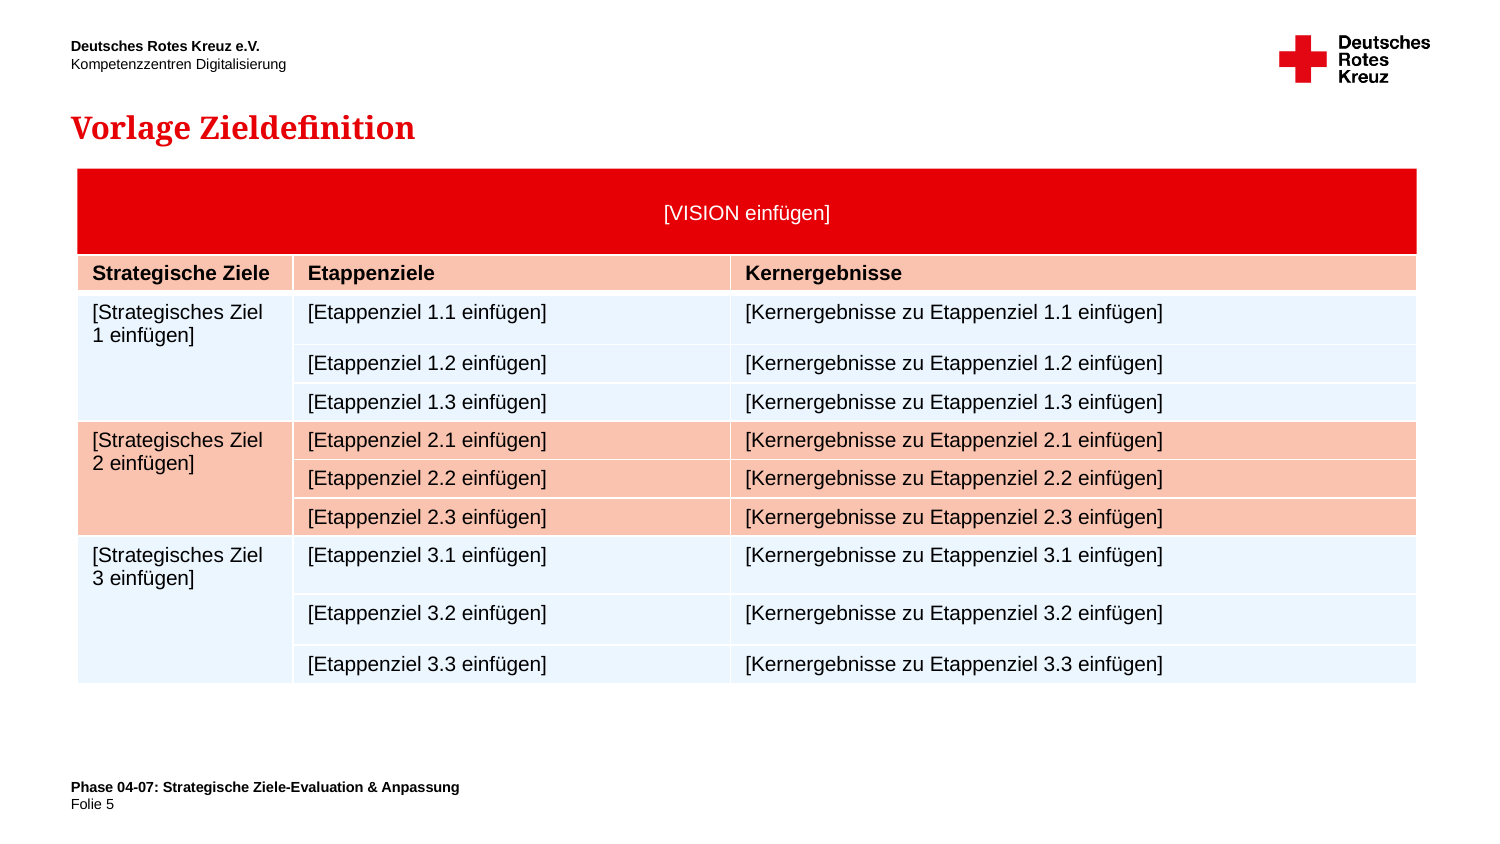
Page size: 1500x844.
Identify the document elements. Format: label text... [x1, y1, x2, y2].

table_cell [Etappenziel 3.2 einfügen] [294, 595, 730, 644]
table_cell [Kernergebnisse zu Etappenziel 3.3 einfügen] [731, 646, 1416, 683]
table_cell [Kernergebnisse zu Etappenziel 1.1 einfügen] [731, 296, 1416, 344]
title Vorlage Zieldefinition [70, 114, 1430, 170]
table_cell [Kernergebnisse zu Etappenziel 3.1 einfügen] [731, 537, 1416, 593]
table_cell [Etappenziel 3.1 einfügen] [294, 537, 730, 593]
table_cell [Etappenziel 1.3 einfügen] [294, 384, 730, 420]
table_cell [Strategisches Ziel 2 einfügen] [78, 422, 292, 535]
footer Phase 04-07: Strategische Ziele-Evaluation & Anpassung [70, 777, 1430, 791]
table_header Kernergebnisse [731, 256, 1416, 290]
table_cell [Kernergebnisse zu Etappenziel 1.2 einfügen] [731, 345, 1416, 382]
text_box [VISION einfügen] [76, 168, 1418, 254]
table_header Etappenziele [294, 256, 730, 290]
table_cell [Etappenziel 2.2 einfügen] [294, 460, 730, 497]
table_cell [Kernergebnisse zu Etappenziel 2.2 einfügen] [731, 460, 1416, 497]
table_header Strategische Ziele [78, 256, 292, 290]
slide_number 5 [106, 794, 444, 813]
table_cell [Kernergebnisse zu Etappenziel 2.3 einfügen] [731, 499, 1416, 535]
table_cell [Etappenziel 2.3 einfügen] [294, 499, 730, 535]
table_cell [Etappenziel 1.2 einfügen] [294, 345, 730, 382]
table_cell [Etappenziel 3.3 einfügen] [294, 646, 730, 683]
table_cell [Kernergebnisse zu Etappenziel 2.1 einfügen] [731, 422, 1416, 459]
table_cell [Etappenziel 2.1 einfügen] [294, 422, 730, 459]
table_cell [Strategisches Ziel 1 einfügen] [78, 296, 292, 420]
picture [1279, 35, 1430, 83]
table_cell [Kernergebnisse zu Etappenziel 1.3 einfügen] [731, 384, 1416, 420]
table_cell [Strategisches Ziel 3 einfügen] [78, 537, 292, 683]
table_cell [Etappenziel 1.1 einfügen] [294, 296, 730, 344]
table_cell [Kernergebnisse zu Etappenziel 3.2 einfügen] [731, 595, 1416, 644]
